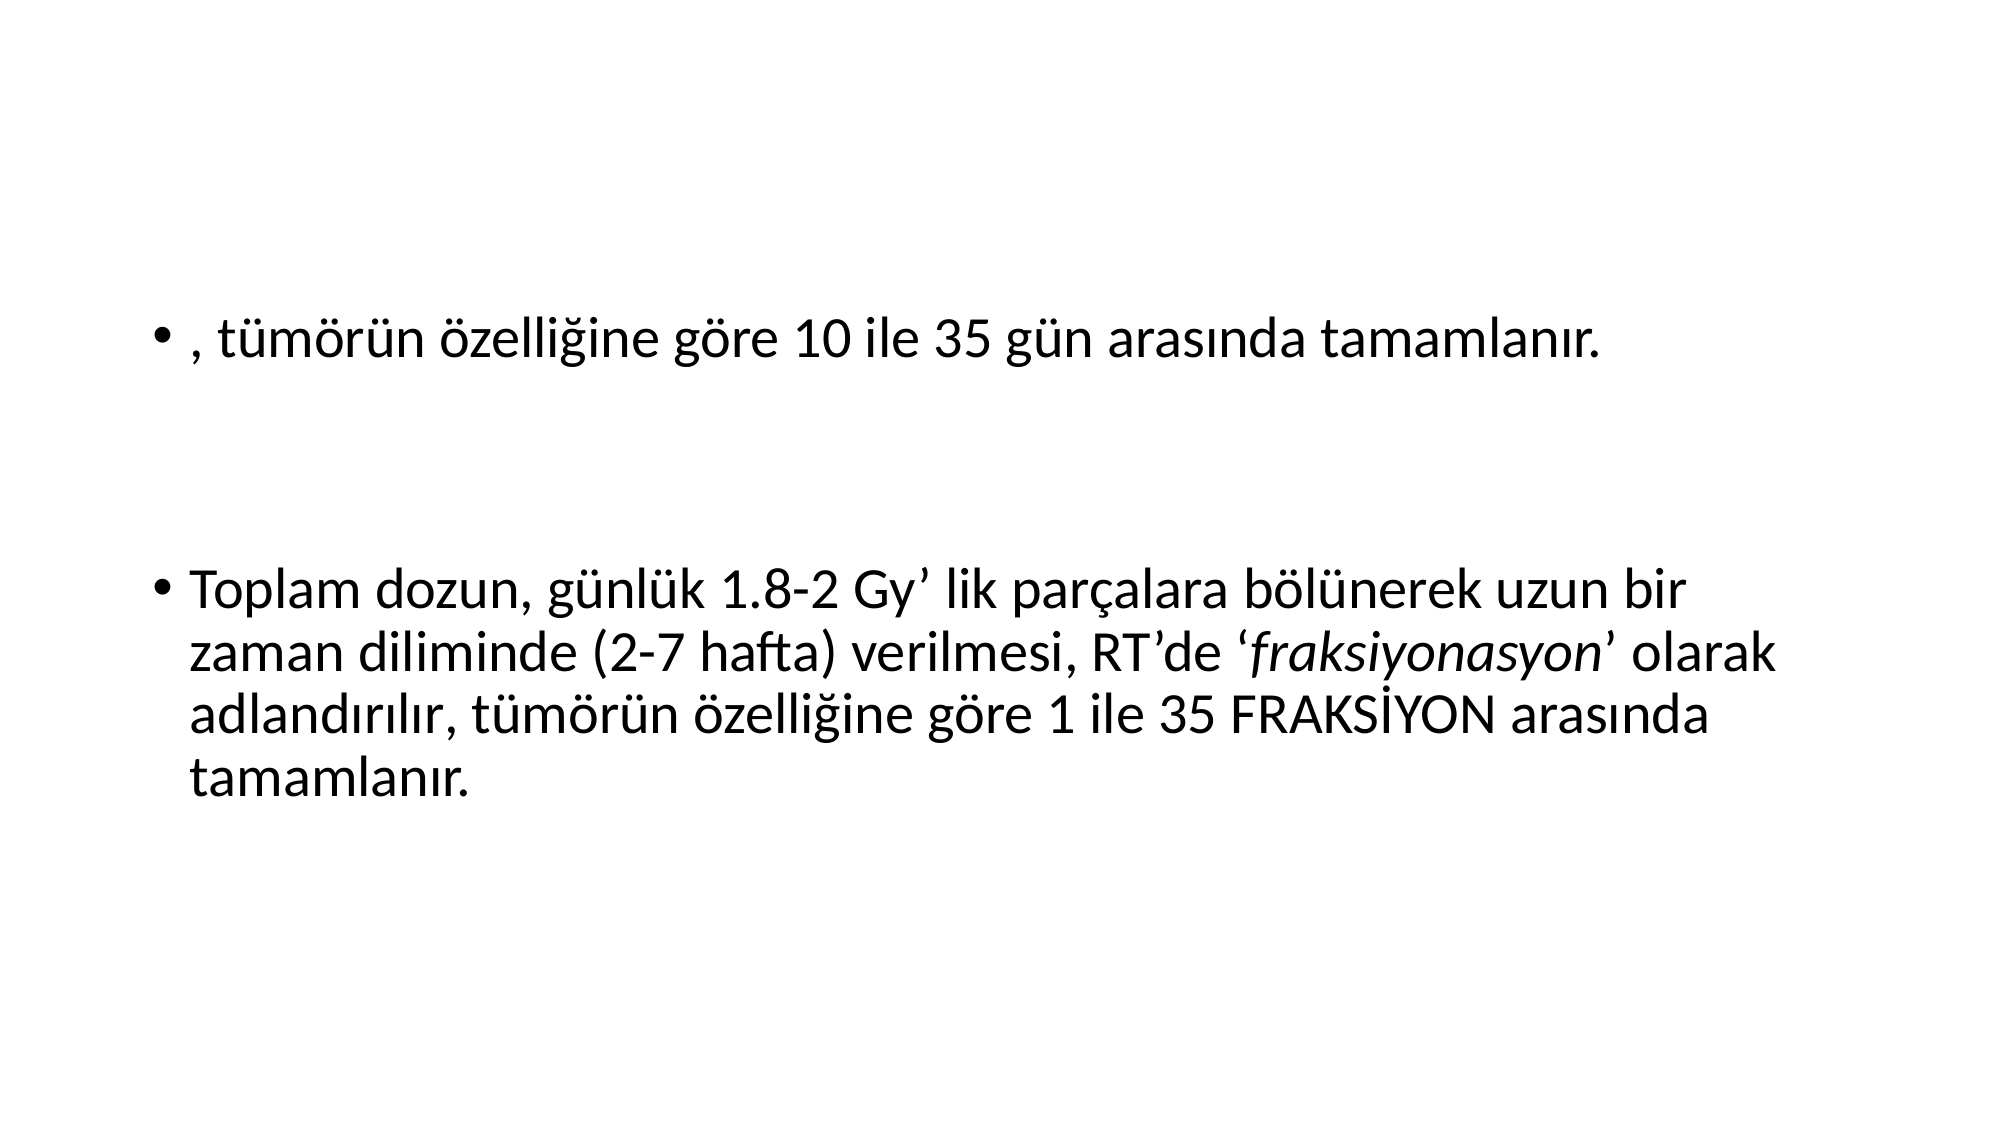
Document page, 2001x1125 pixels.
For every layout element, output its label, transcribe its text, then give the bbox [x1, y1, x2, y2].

list , tümörün özelliğine göre 10 ile 35 gün arasında tamamlanır. Toplam dozun, günlük 1.8-2 Gy’ lik parçalara bölünerek uzun bir zaman diliminde (2-7 hafta) verilmesi, RT’de ‘fraksiyonasyon’ olarak adlandırılır, tümörün özelliğine göre 1 ile 35 FRAKSİYON arasında tamamlanır. [137, 299, 1863, 1014]
